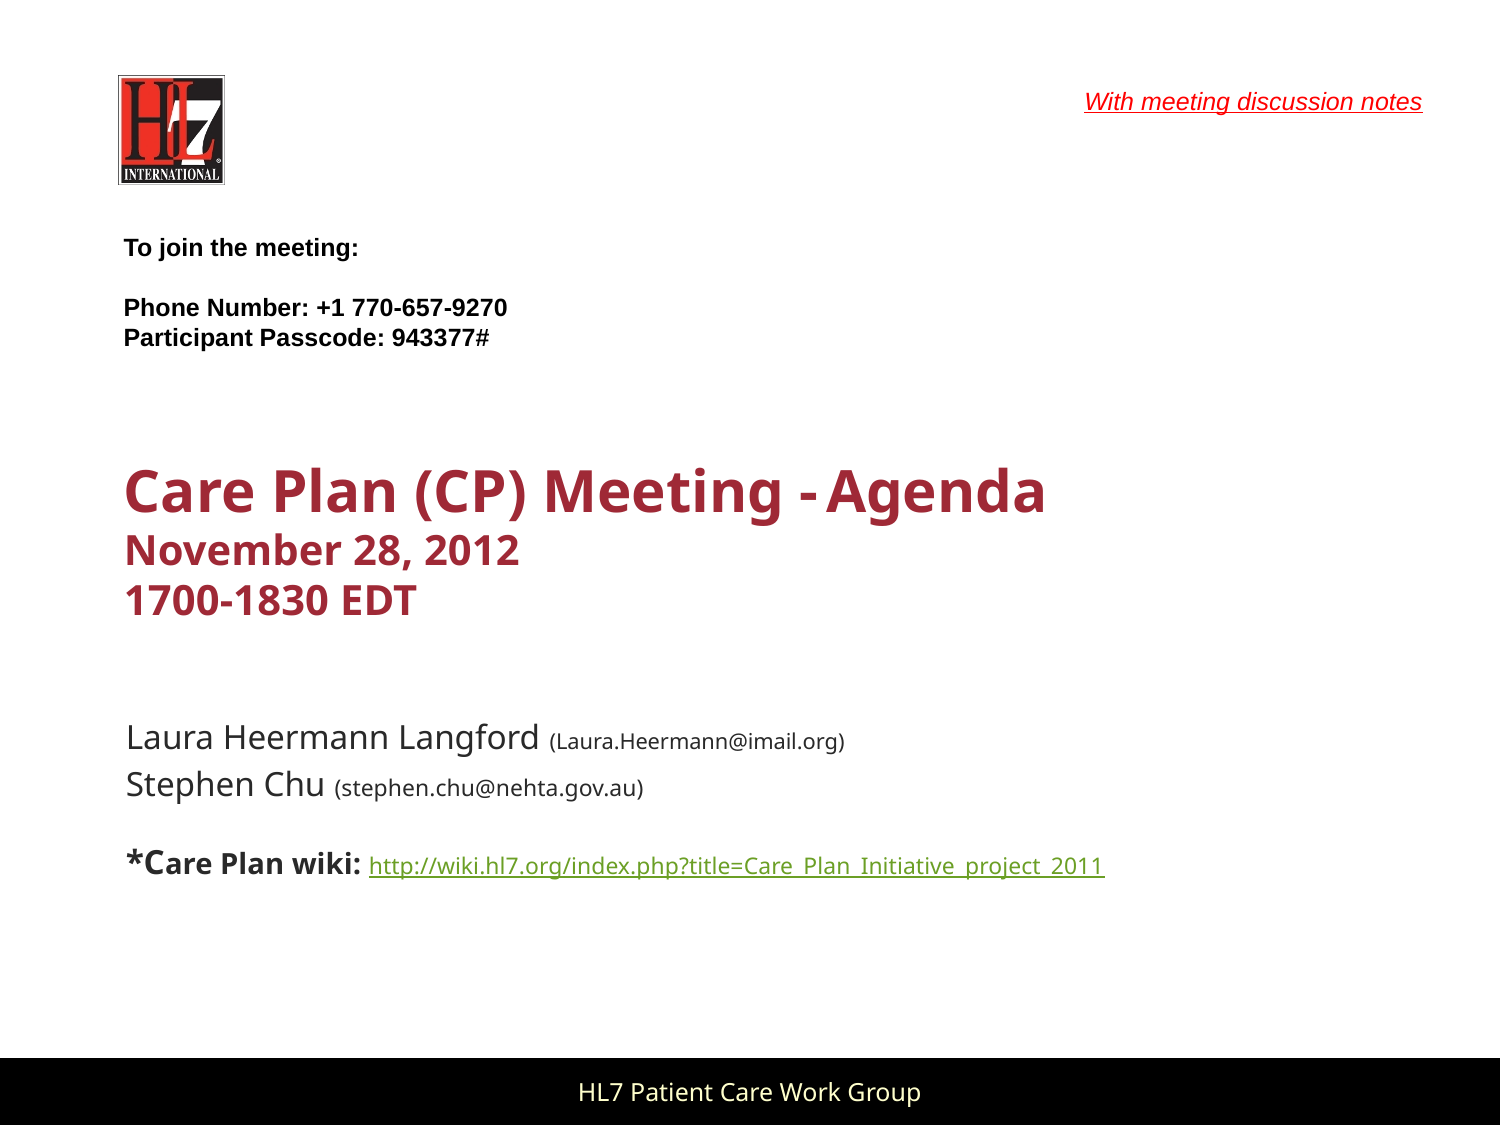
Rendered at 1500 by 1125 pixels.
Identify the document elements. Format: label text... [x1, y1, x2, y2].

picture [118, 74, 226, 185]
text_box With meeting discussion notes [1069, 78, 1439, 123]
text_box To join the meeting: Phone Number: +1 770-657-9270 Participant Passcode: 943377# [108, 223, 524, 359]
list HL7 Patient Care Work Group [336, 1061, 1164, 1121]
list Laura Heermann Langford (Laura.Heermann@imail.org) Stephen Chu (stephen.chu@nehta.gov.au) *Care Plan wiki: http://wiki.hl7.org/index.php?title=Care_Plan_Initiative_project_2011 [125, 715, 1389, 1024]
title Care Plan (CP) Meeting - Agenda November 28, 2012 1700-1830 EDT [123, 444, 1353, 634]
